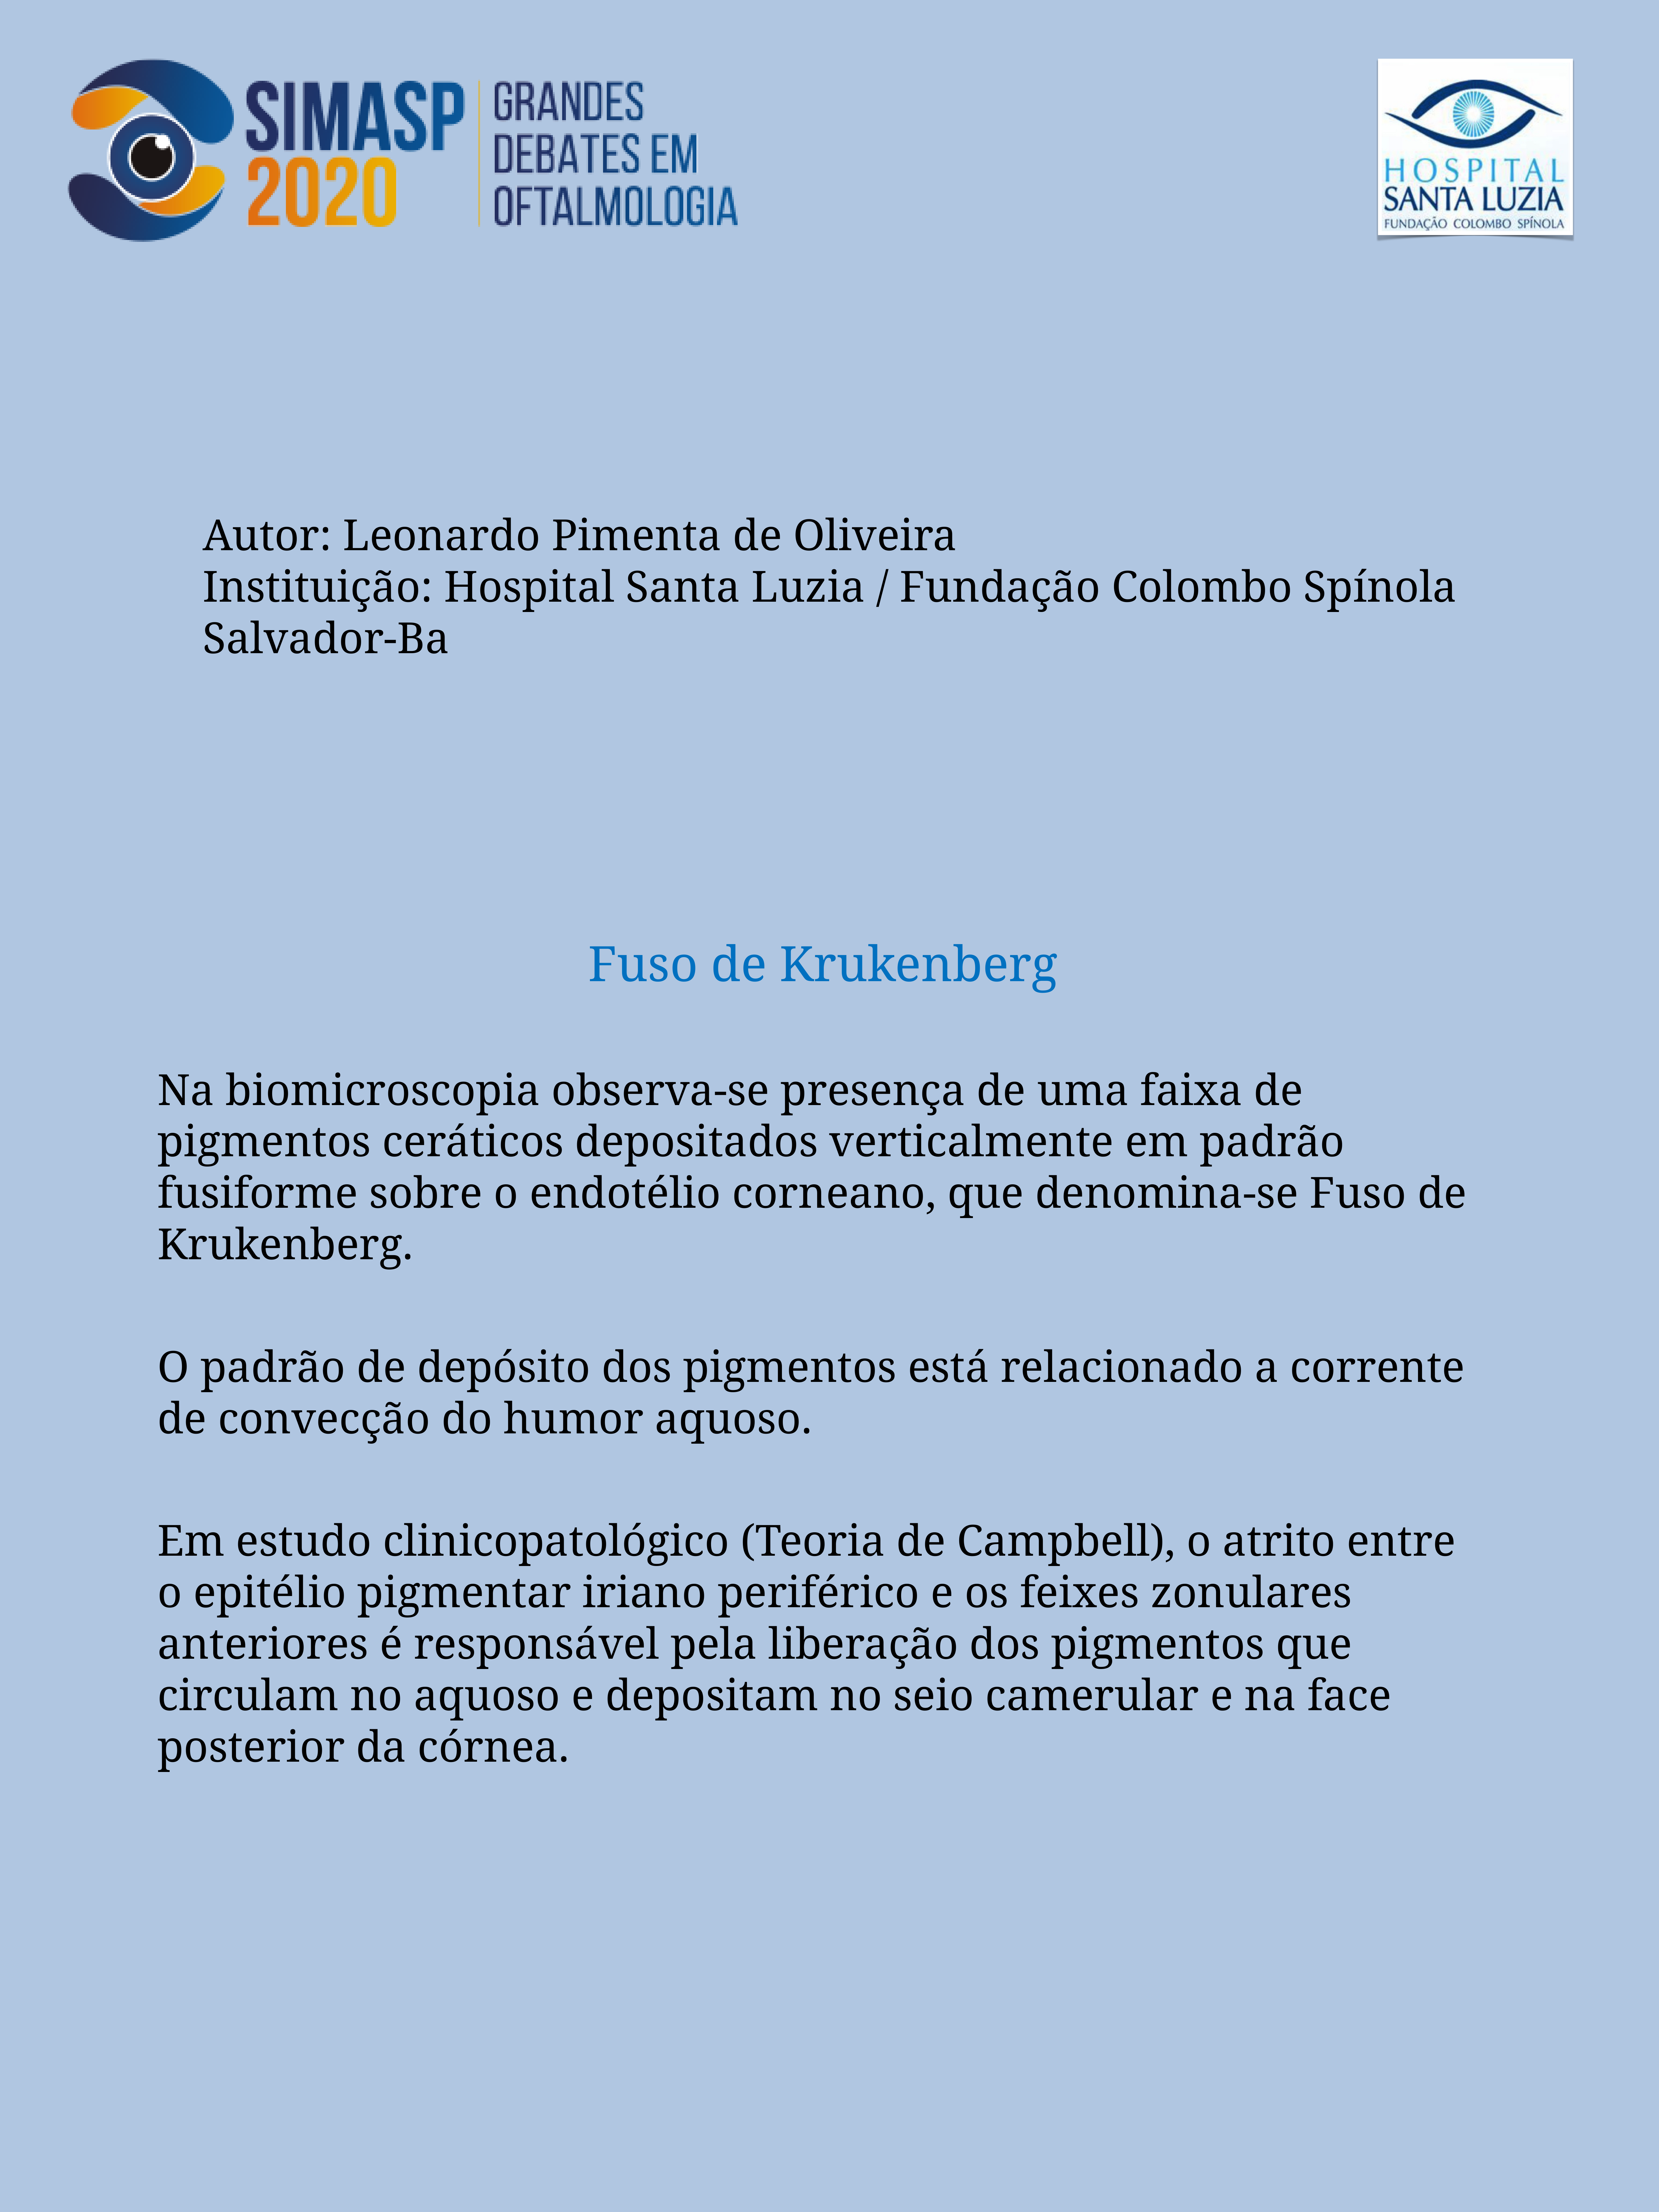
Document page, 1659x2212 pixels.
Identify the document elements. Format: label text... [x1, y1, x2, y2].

picture [67, 59, 739, 242]
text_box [1376, 59, 1574, 242]
list Fuso de Krukenberg Na biomicroscopia observa-se presença de uma faixa de pigmentos ceráticos depositados verticalmente em padrão fusiforme sobre o endotélio corneano, que denomina-se Fuso de Krukenberg. O padrão de depósito dos pigmentos está relacionado a corrente de convecção do humor aquoso. Em estudo clinicopatológico (Teoria de Campbell), o atrito entre o epitélio pigmentar iriano periférico e os feixes zonulares anteriores é responsável pela liberação dos pigmentos que circulam no aquoso e depositam no seio camerular e na face posterior da córnea. [146, 921, 1489, 1777]
title Autor: Leonardo Pimenta de Oliveira Instituição: Hospital Santa Luzia / Fundação Colombo Spínola Salvador-Ba [191, 490, 1571, 673]
